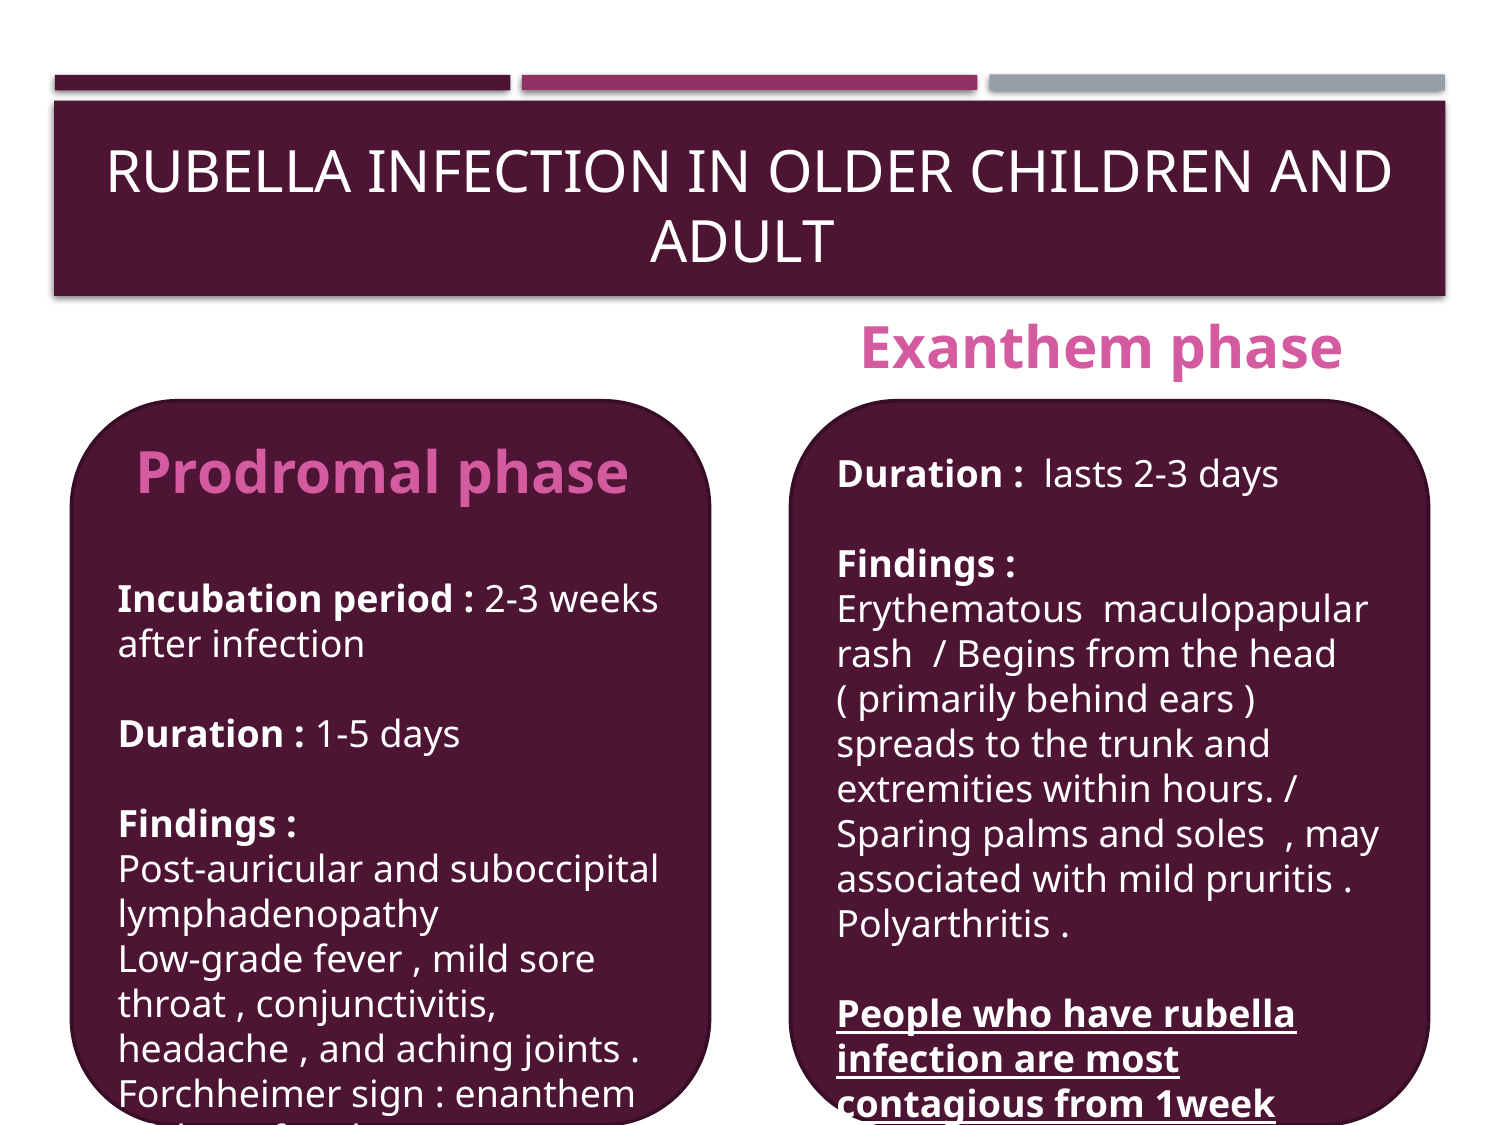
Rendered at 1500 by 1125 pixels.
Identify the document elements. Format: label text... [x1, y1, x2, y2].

title Rubella infection in older children and adult [71, 115, 1429, 282]
text_box Exanthem phase Duration : lasts 2-3 days Findings : Erythematous maculopapular rash / Begins from the head ( primarily behind ears ) spreads to the trunk and extremities within hours. / Sparing palms and soles , may associated with mild pruritis . Polyarthritis . People who have rubella infection are most contagious from 1week before to 1 week after the rash appears. [788, 398, 1431, 1125]
text_box Prodromal phase Incubation period : 2-3 weeks after infection Duration : 1-5 days Findings : Post-auricular and suboccipital lymphadenopathy Low-grade fever , mild sore throat , conjunctivitis, headache , and aching joints . Forchheimer sign : enanthem of the soft palate [69, 398, 712, 1125]
